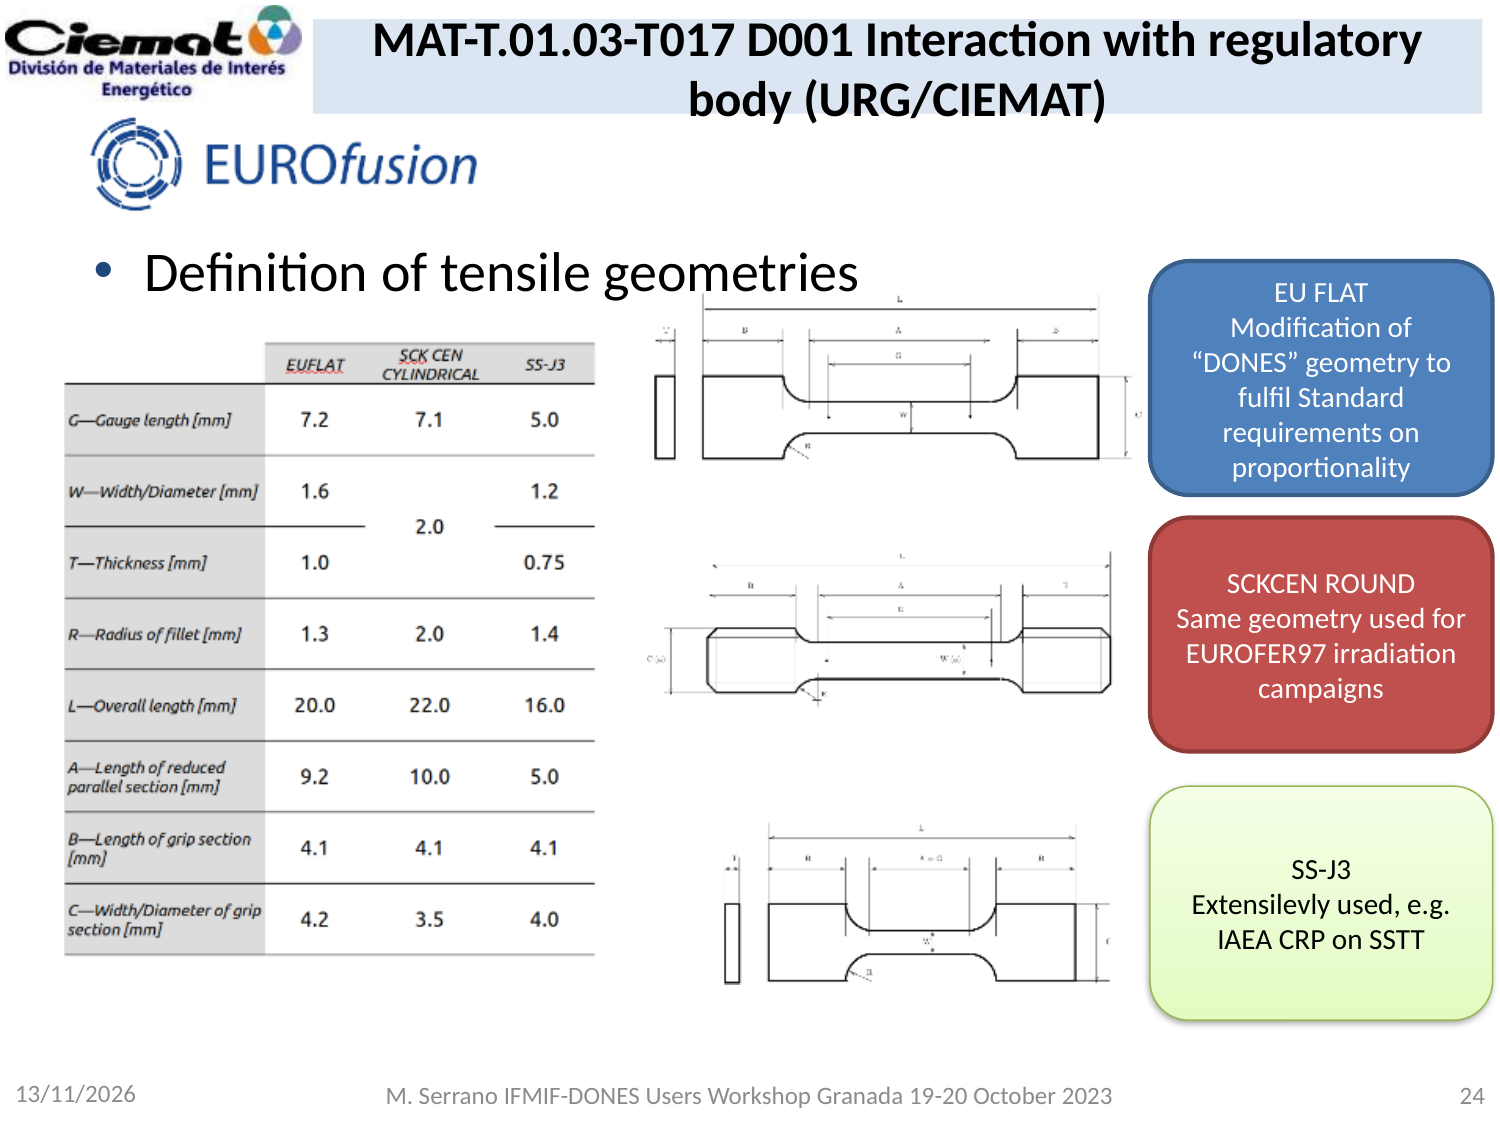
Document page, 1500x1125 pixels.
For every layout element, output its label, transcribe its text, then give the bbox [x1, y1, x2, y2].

text_box SCKCEN ROUND Same geometry used for EUROFER97 irradiation campaigns [1147, 515, 1495, 754]
footer M. Serrano IFMIF-DONES Users Workshop Granada 19-20 October 2023 [342, 1065, 1149, 1125]
picture [62, 341, 599, 961]
title MAT-T.01.03-T017 D001 Interaction with regulatory body (URG/CIEMAT) [312, 19, 1483, 114]
picture [647, 551, 1113, 709]
picture [653, 292, 1142, 461]
list Definition of tensile geometries [78, 228, 1368, 311]
picture [86, 115, 489, 215]
text_box EU FLAT Modification of “DONES” geometry to fulfil Standard requirements on proportionality [1147, 258, 1495, 498]
text_box SS-J3 Extensilevly used, e.g. IAEA CRP on SSTT [1149, 785, 1494, 1022]
slide_number 24 [1149, 1065, 1500, 1125]
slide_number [0, 1062, 350, 1123]
picture [5, 5, 302, 102]
picture [722, 821, 1113, 985]
